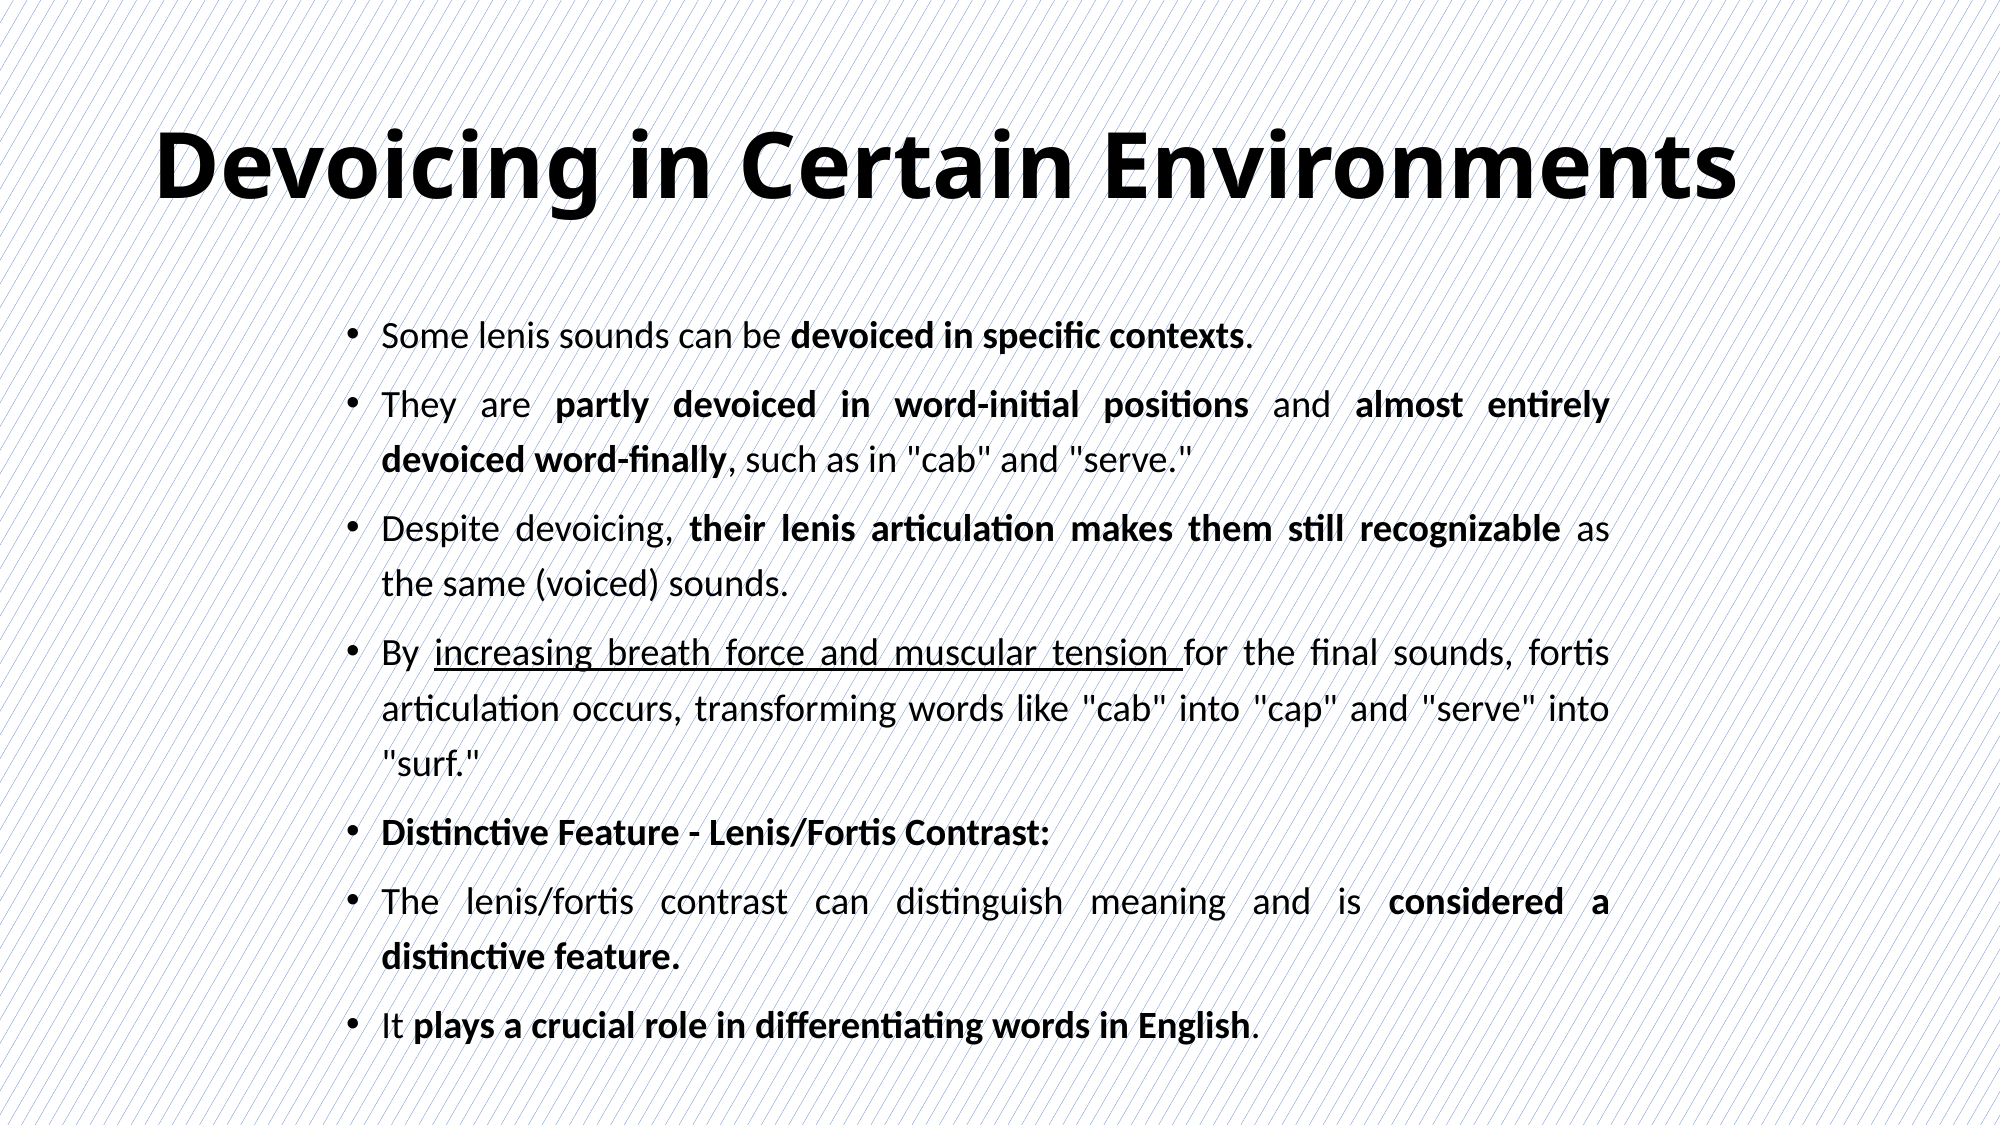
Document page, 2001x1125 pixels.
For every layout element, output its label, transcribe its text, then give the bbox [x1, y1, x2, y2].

title Devoicing in Certain Environments [137, 59, 1863, 278]
list Some lenis sounds can be devoiced in specific contexts. They are partly devoiced in word-initial positions and almost entirely devoiced word-finally, such as in "cab" and "serve." Despite devoicing, their lenis articulation makes them still recognizable as the same (voiced) sounds. By increasing breath force and muscular tension for the final sounds, fortis articulation occurs, transforming words like "cab" into "cap" and "serve" into "surf." Distinctive Feature - Lenis/Fortis Contrast: The lenis/fortis contrast can distinguish meaning and is considered a distinctive feature. It plays a crucial role in differentiating words in English. [331, 293, 1625, 1066]
